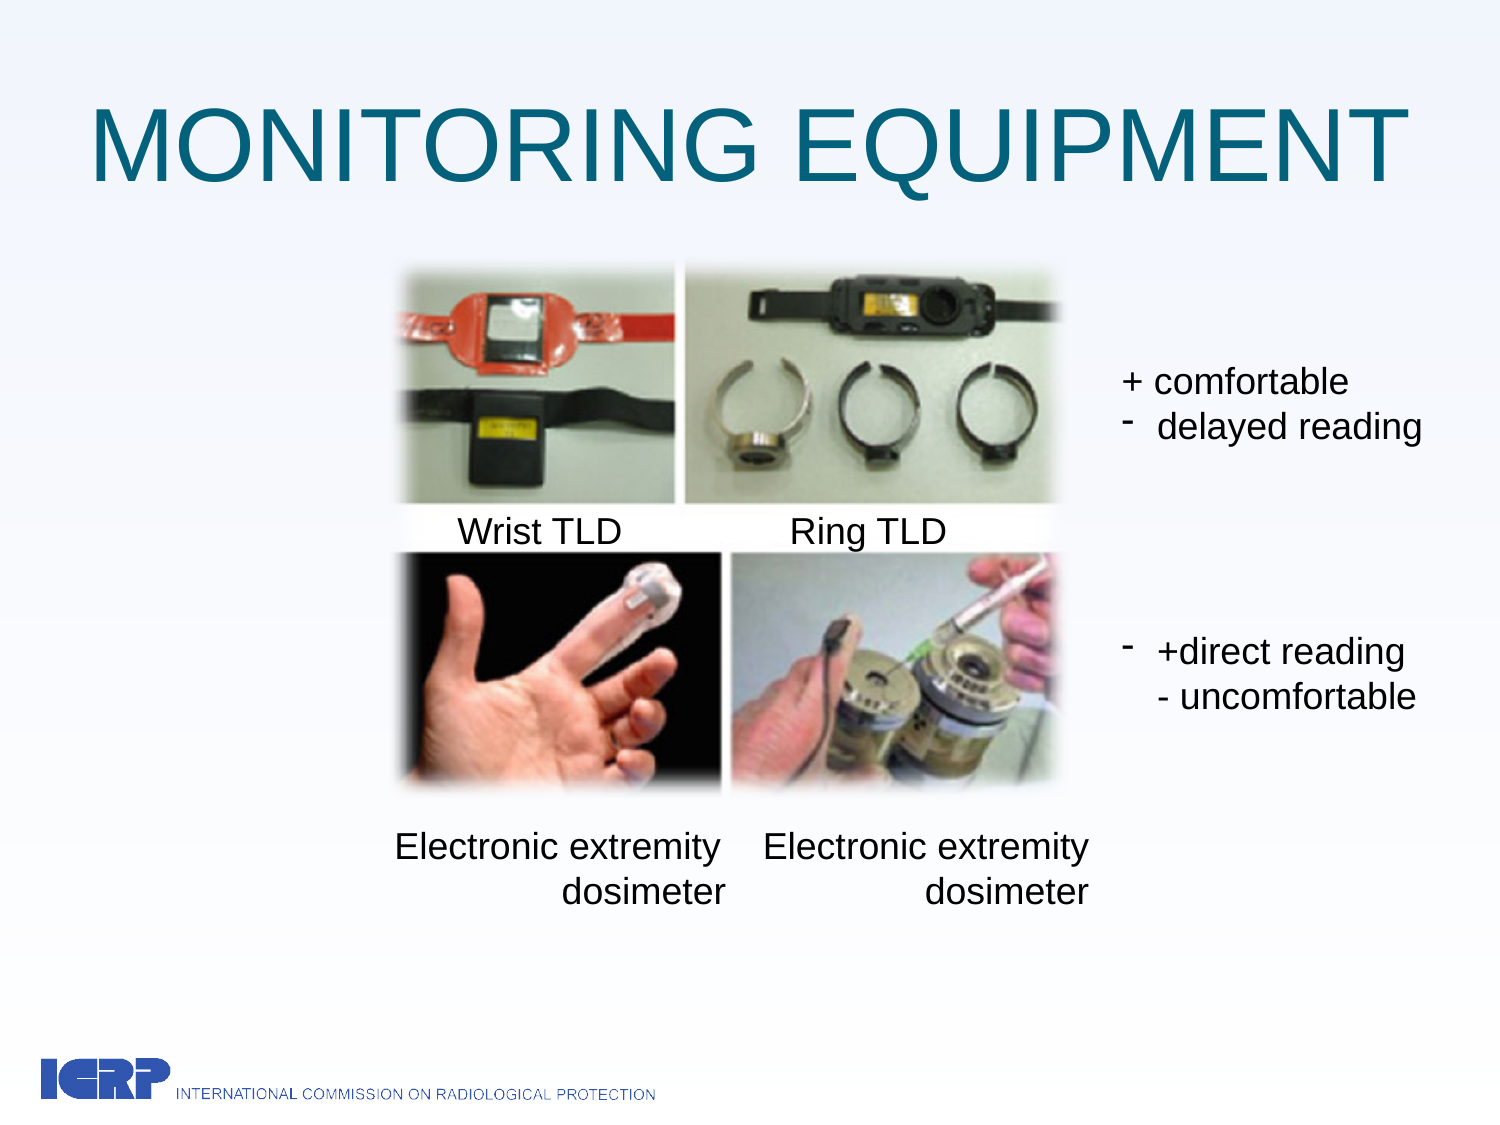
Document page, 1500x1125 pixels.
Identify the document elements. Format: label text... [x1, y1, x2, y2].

title MONITORING EQUIPMENT [0, 42, 1500, 231]
picture [388, 255, 1070, 799]
text_box Wrist TLD Ring TLD Electronic extremity Electronic extremity dosimeter dosimeter [379, 499, 1130, 920]
table_cell 2178 [383, 499, 1073, 810]
picture [37, 1052, 663, 1105]
text_box + comfortable delayed reading +direct reading - uncomfortable [1106, 349, 1438, 725]
